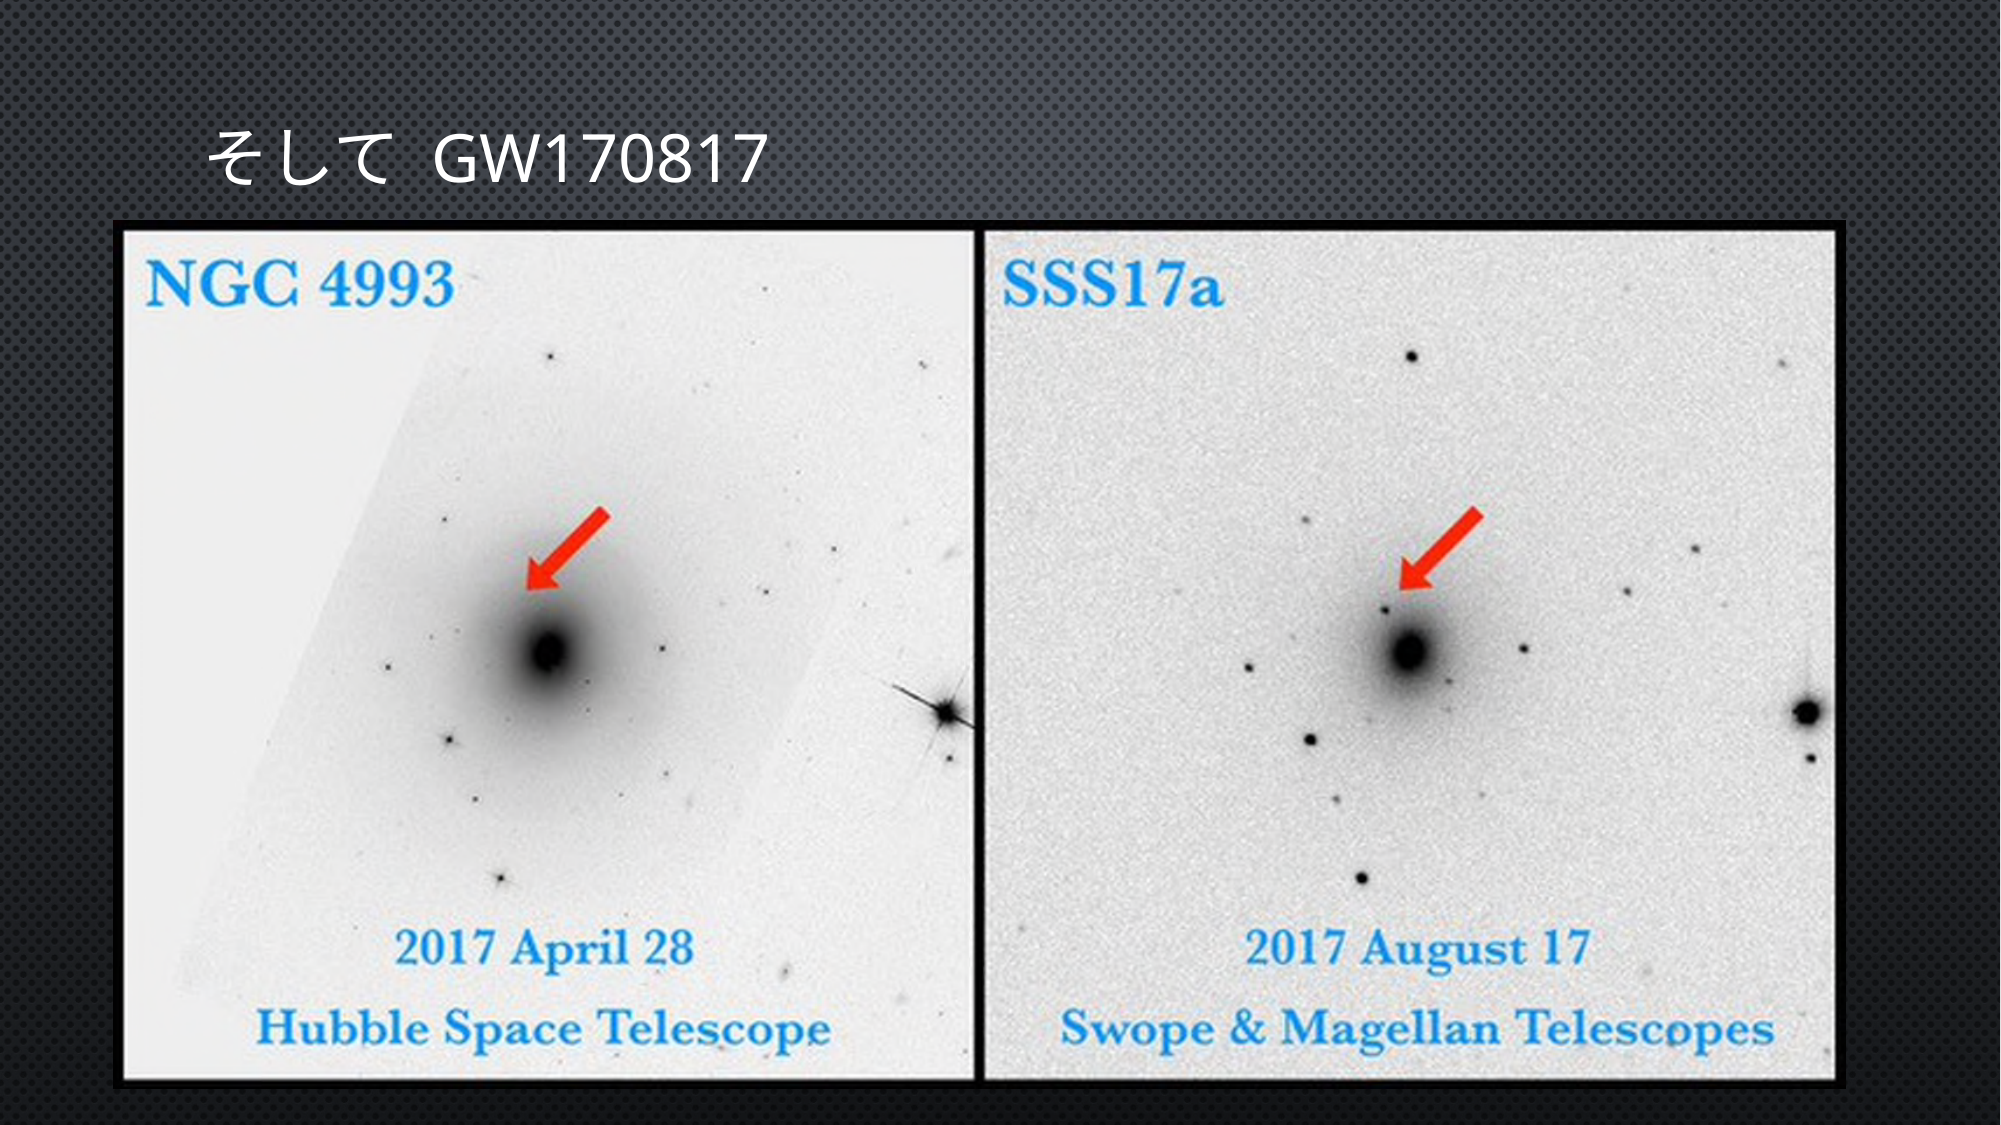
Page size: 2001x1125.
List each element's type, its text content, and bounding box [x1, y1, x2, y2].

picture [113, 220, 1847, 1090]
title そして GW170817 [187, 0, 1813, 220]
